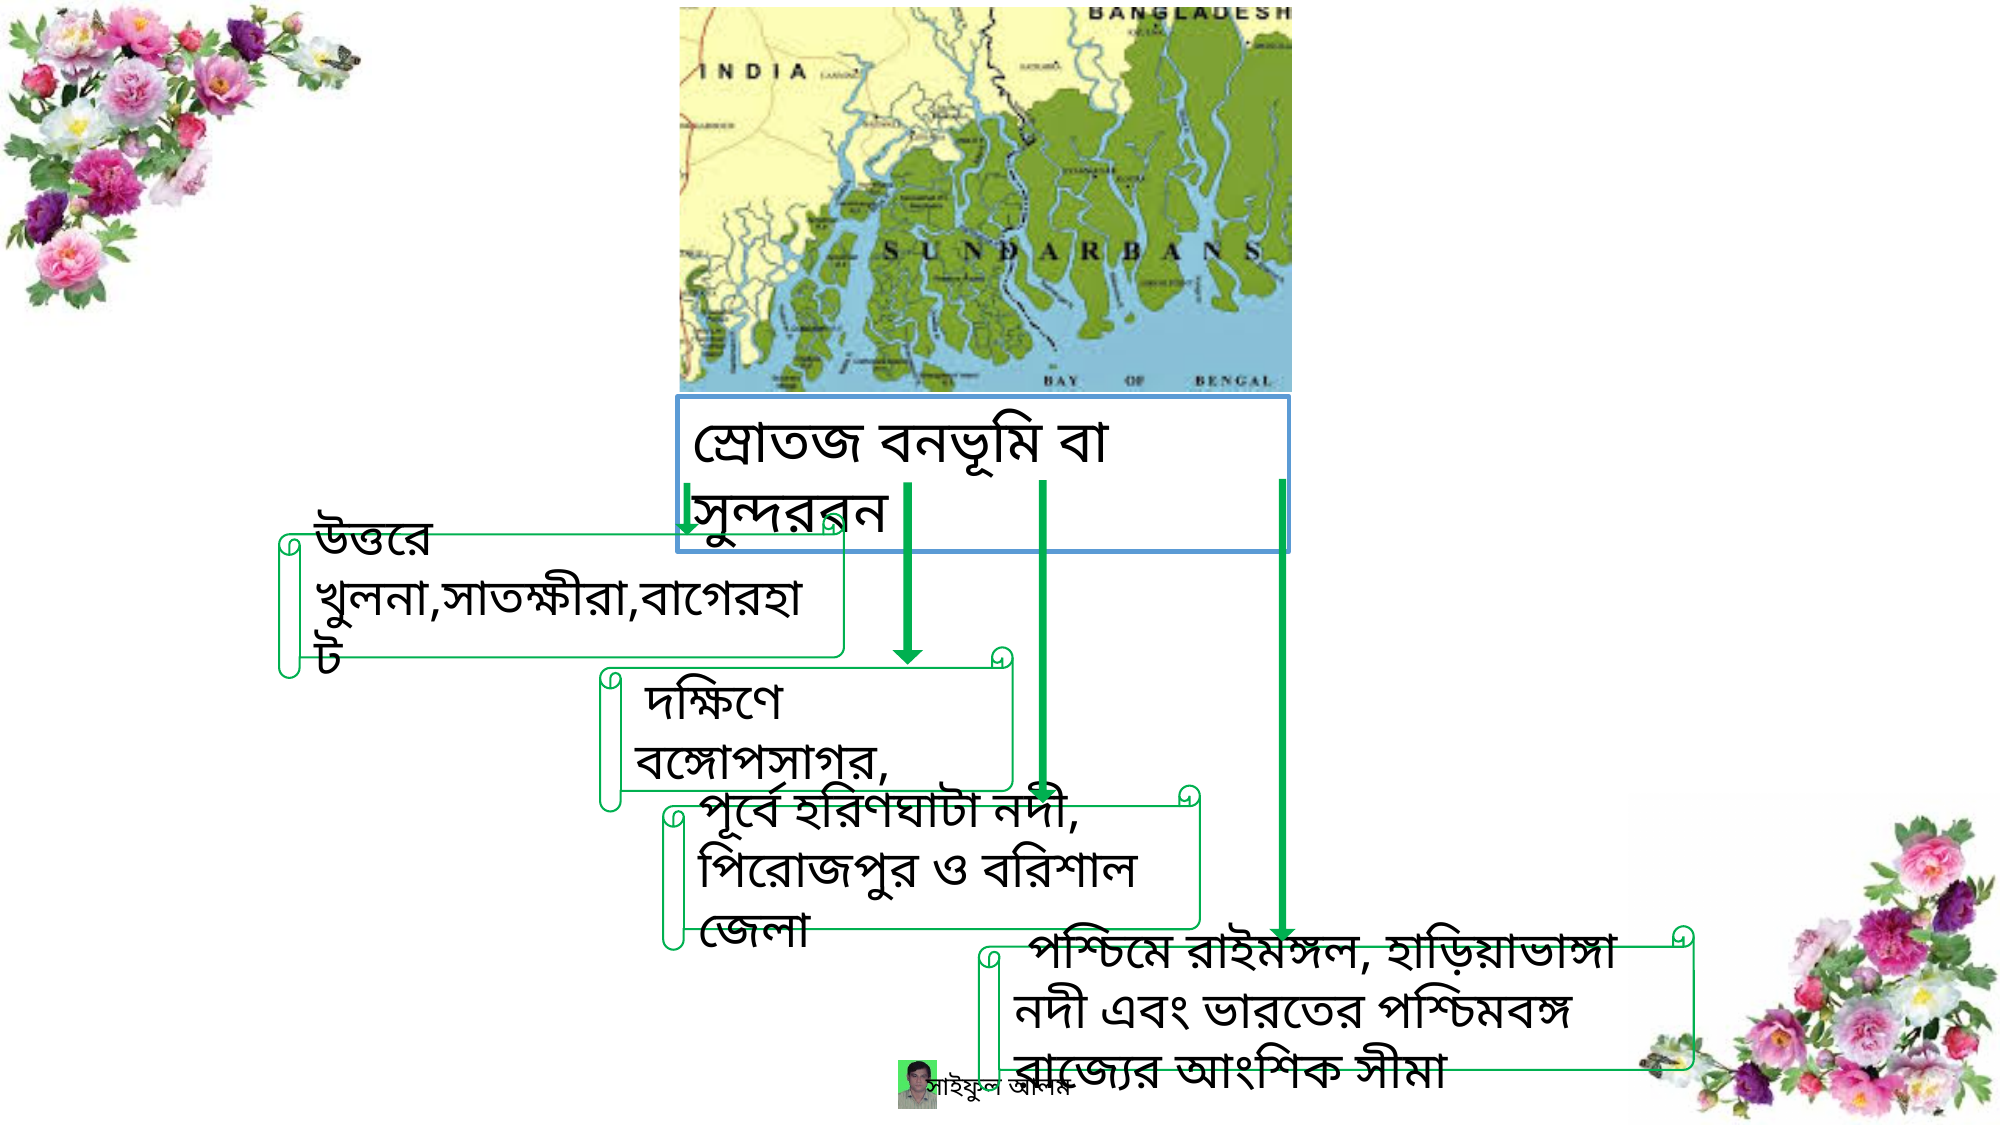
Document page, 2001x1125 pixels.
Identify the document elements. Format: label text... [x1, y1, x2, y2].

text_box [889, 481, 926, 666]
text_box [672, 481, 702, 533]
text_box [1266, 477, 1299, 943]
picture [898, 1060, 937, 1109]
text_box স্রোতজ বনভূমি বা সুন্দরবন [677, 396, 1289, 552]
text_box দক্ষিণে বঙ্গোপসাগর, [599, 646, 1014, 813]
text_box উত্তরে খুলনা,সাতক্ষীরা,বাগেরহাট [278, 512, 845, 679]
text_box পূর্বে হরিণঘাটা নদী, পিরোজপুর ও বরিশাল জেলা [662, 784, 1201, 951]
picture [1629, 794, 2000, 1124]
picture [0, 0, 372, 332]
picture [679, 7, 1319, 392]
text_box পশ্চিমে রাইমঙ্গল, হাড়িয়াভাঙ্গা নদী এবং ভারতের পশ্চিমবঙ্গ রাজ্যের আংশিক সীমা [977, 925, 1695, 1092]
text_box [1026, 479, 1060, 805]
